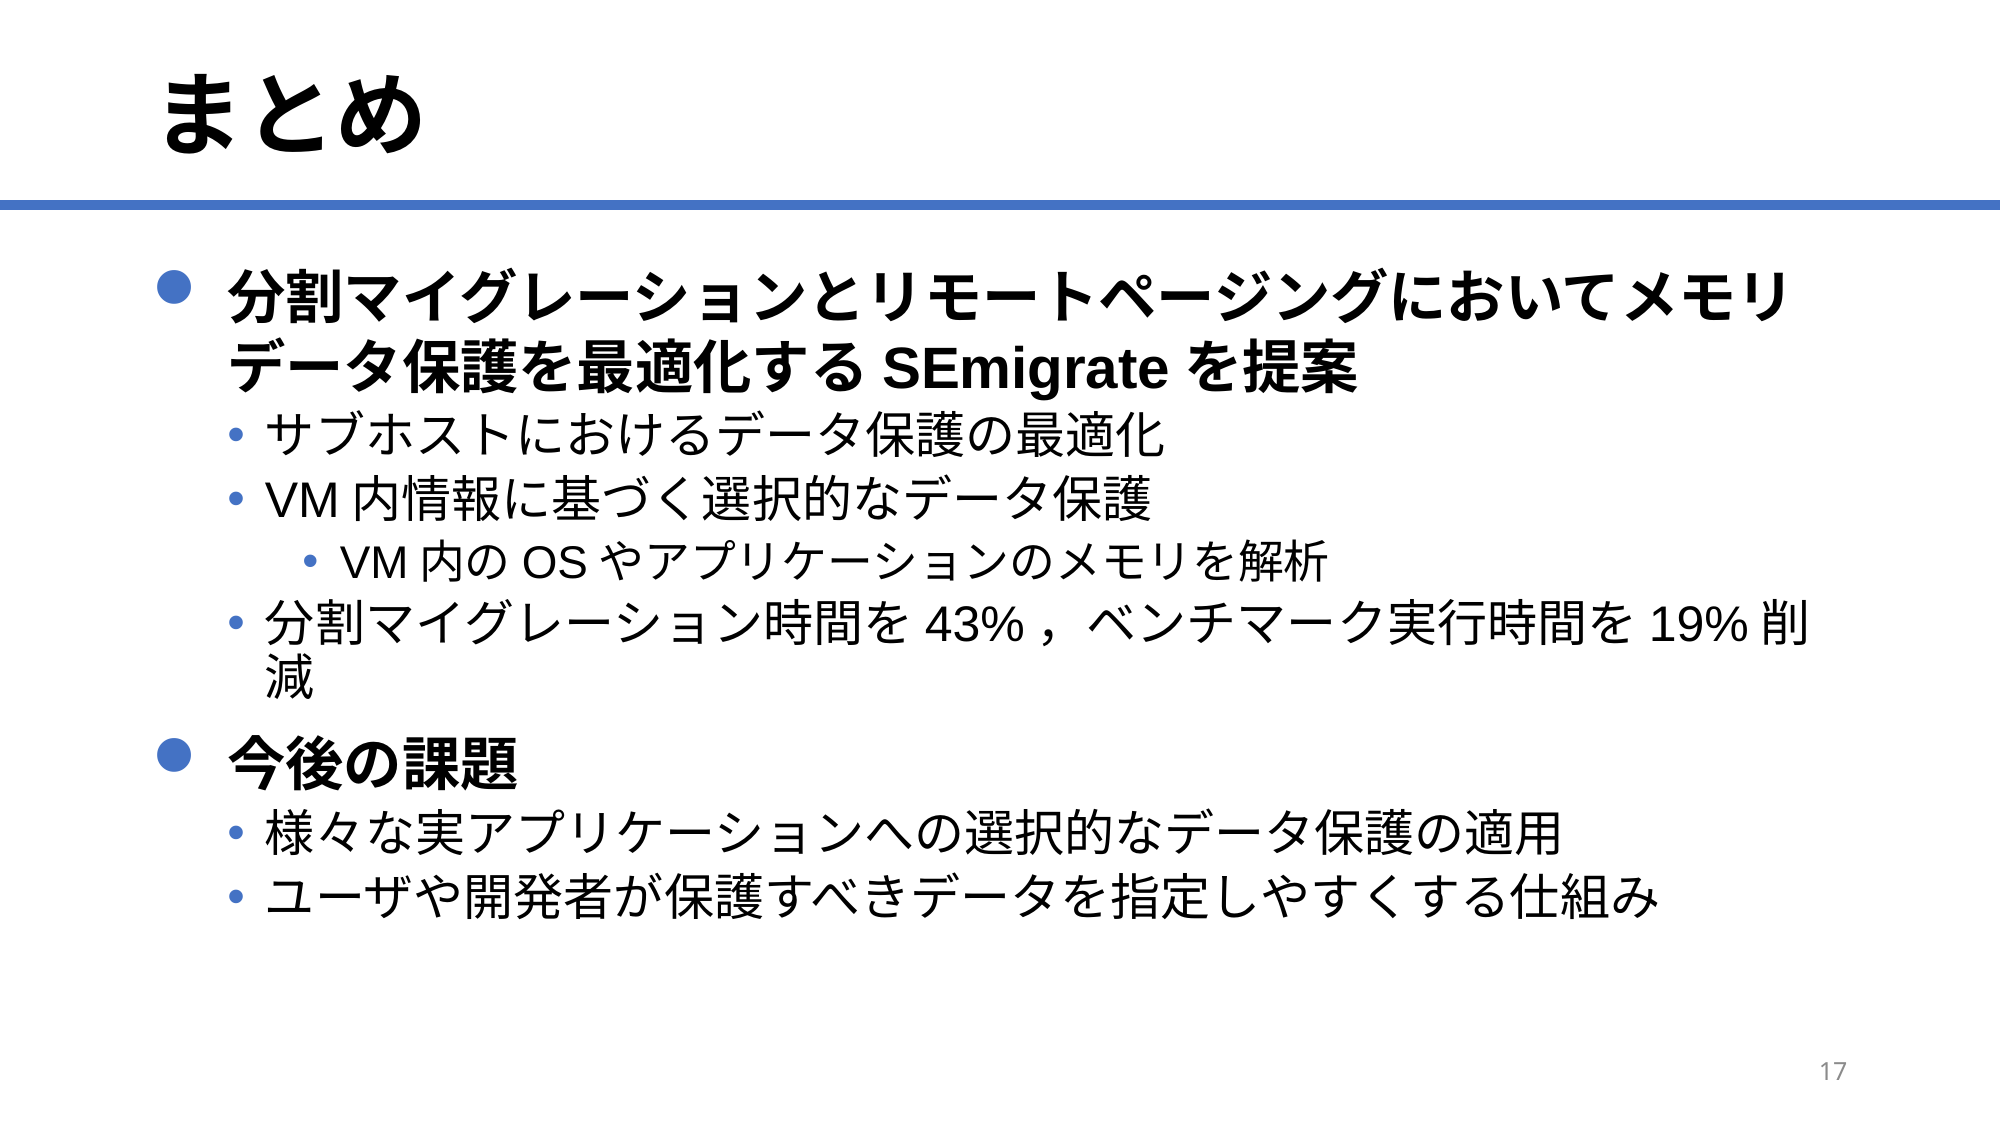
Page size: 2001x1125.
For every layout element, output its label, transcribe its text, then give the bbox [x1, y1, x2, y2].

list 分割マイグレーションとリモートページングにおいてメモリデータ保護を最適化するSEmigrateを提案 サブホストにおけるデータ保護の最適化 VM内情報に基づく選択的なデータ保護 VM内のOSやアプリケーションのメモリを解析 分割マイグレーション時間を43%，ベンチマーク実行時間を19%削減 今後の課題 様々な実アプリケーションへの選択的なデータ保護の適用 ユーザや開発者が保護すべきデータを指定しやすくする仕組み [137, 252, 1863, 1014]
title まとめ [137, 11, 1863, 227]
slide_number 16 [1412, 1042, 1863, 1103]
